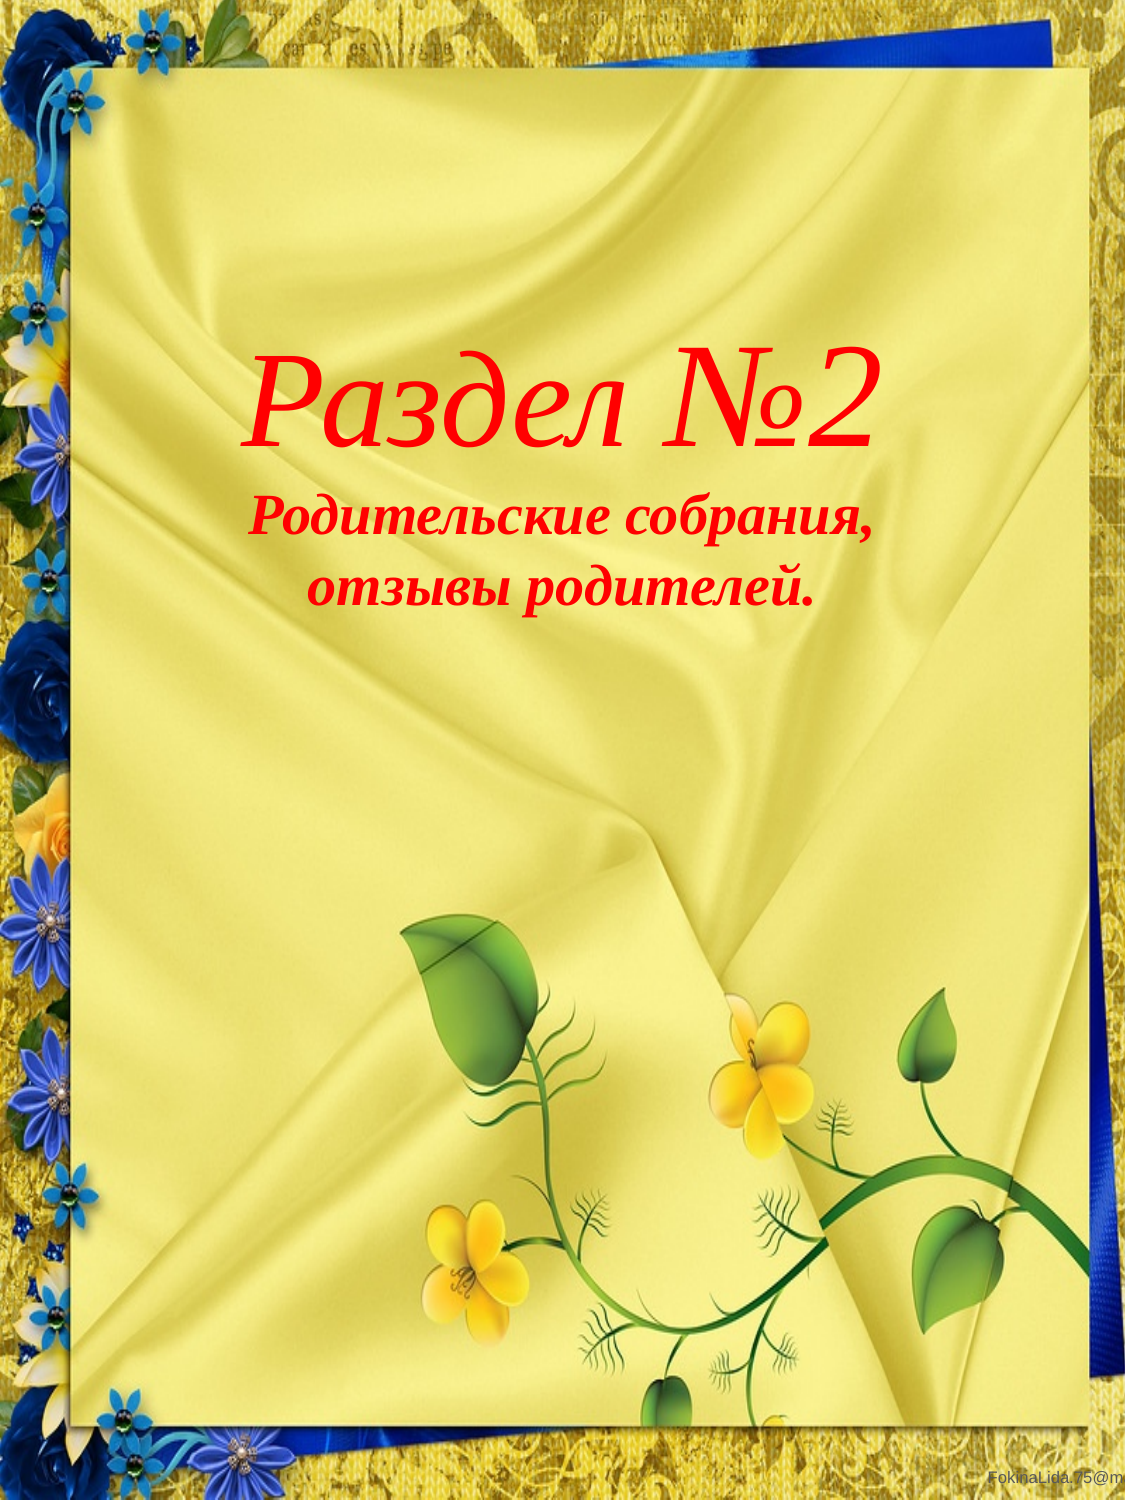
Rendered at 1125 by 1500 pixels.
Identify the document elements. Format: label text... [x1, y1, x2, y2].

text_box [84, 589, 1041, 911]
picture [0, 0, 1125, 1500]
text_box Раздел №2 Родительские собрания, отзывы родителей. [137, 289, 988, 694]
